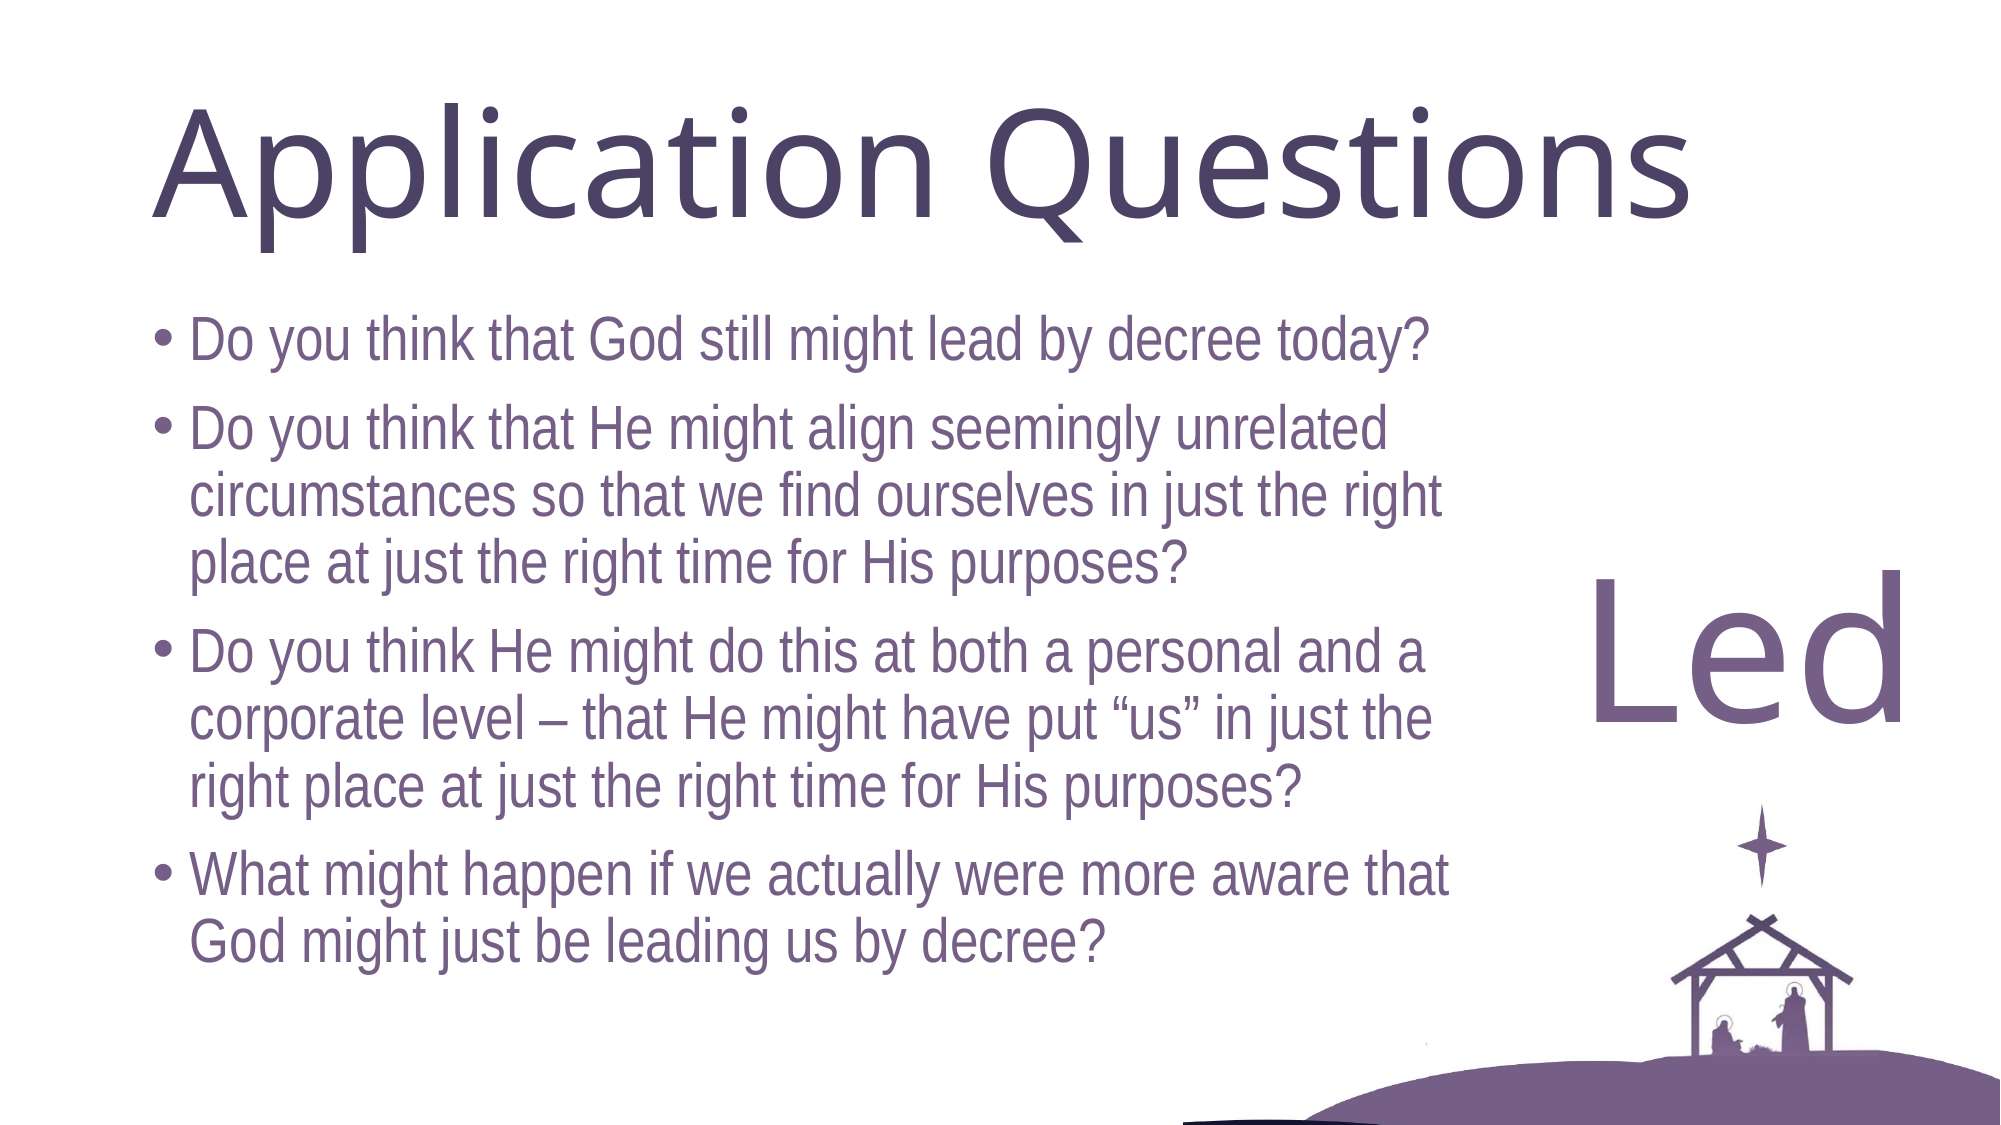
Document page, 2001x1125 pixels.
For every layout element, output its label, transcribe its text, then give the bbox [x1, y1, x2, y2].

title Application Questions [137, 59, 1863, 278]
picture [1823, 667, 1883, 709]
list Do you think that God still might lead by decree today? Do you think that He might align seemingly unrelated circumstances so that we find ourselves in just the right place at just the right time for His purposes? Do you think He might do this at both a personal and a corporate level – that He might have put “us” in just the right place at just the right time for His purposes? What might happen if we actually were more aware that God might just be leading us by decree? [137, 299, 1516, 1014]
picture [1183, 667, 2000, 1125]
